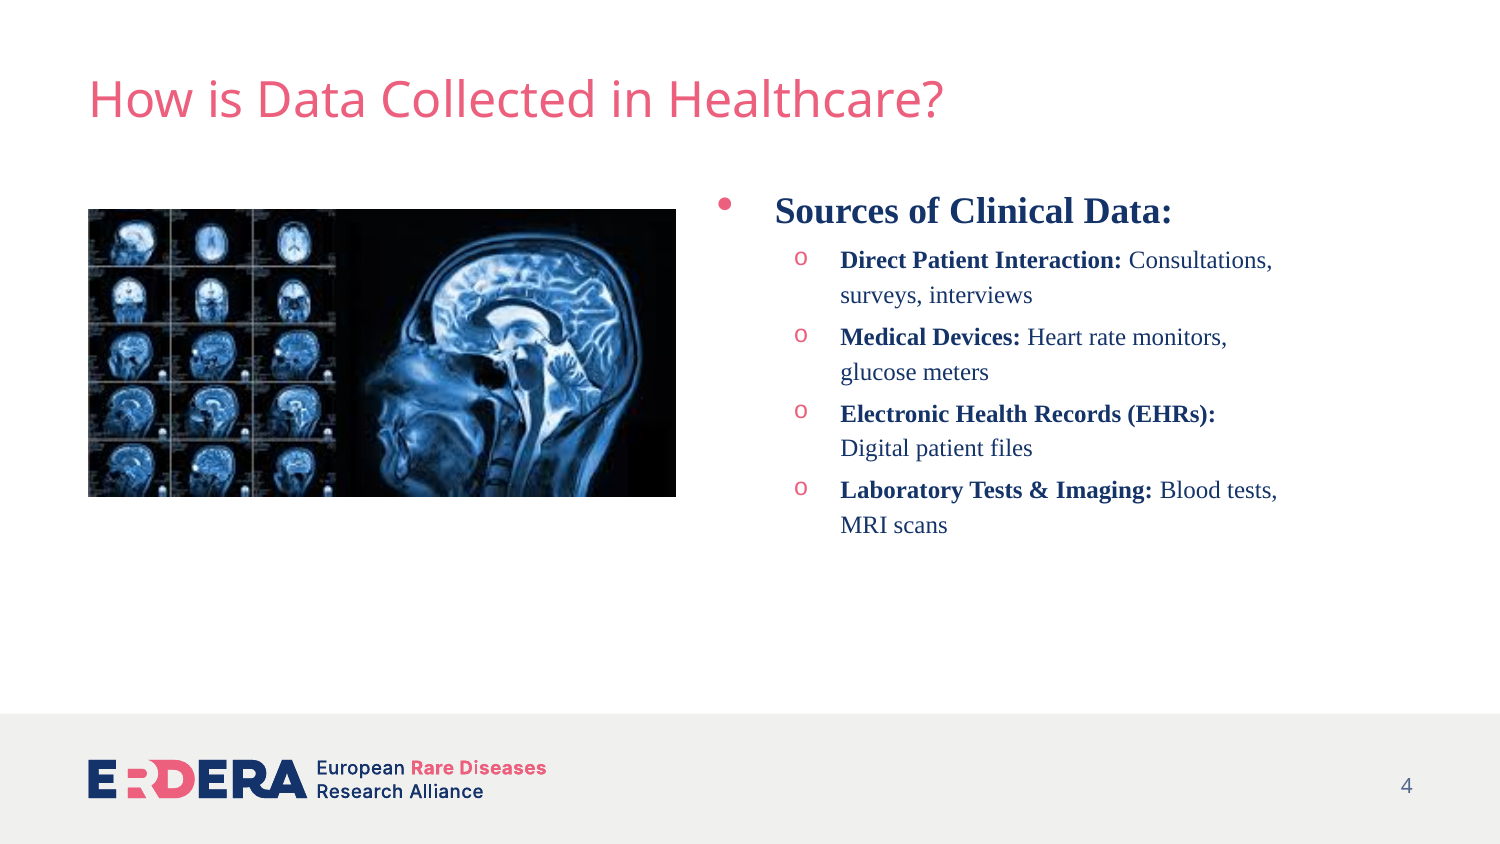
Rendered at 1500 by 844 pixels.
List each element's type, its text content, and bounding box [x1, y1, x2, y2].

slide_number 4 [1290, 772, 1413, 844]
list Sources of Clinical Data: Direct Patient Interaction: Consultations, surveys, interviews Medical Devices: Heart rate monitors, glucose meters Electronic Health Records (EHRs): Digital patient files Laboratory Tests & Imaging: Blood tests, MRI scans [718, 179, 1279, 637]
picture [88, 209, 676, 497]
title How is Data Collected in Healthcare? [88, 0, 1413, 127]
